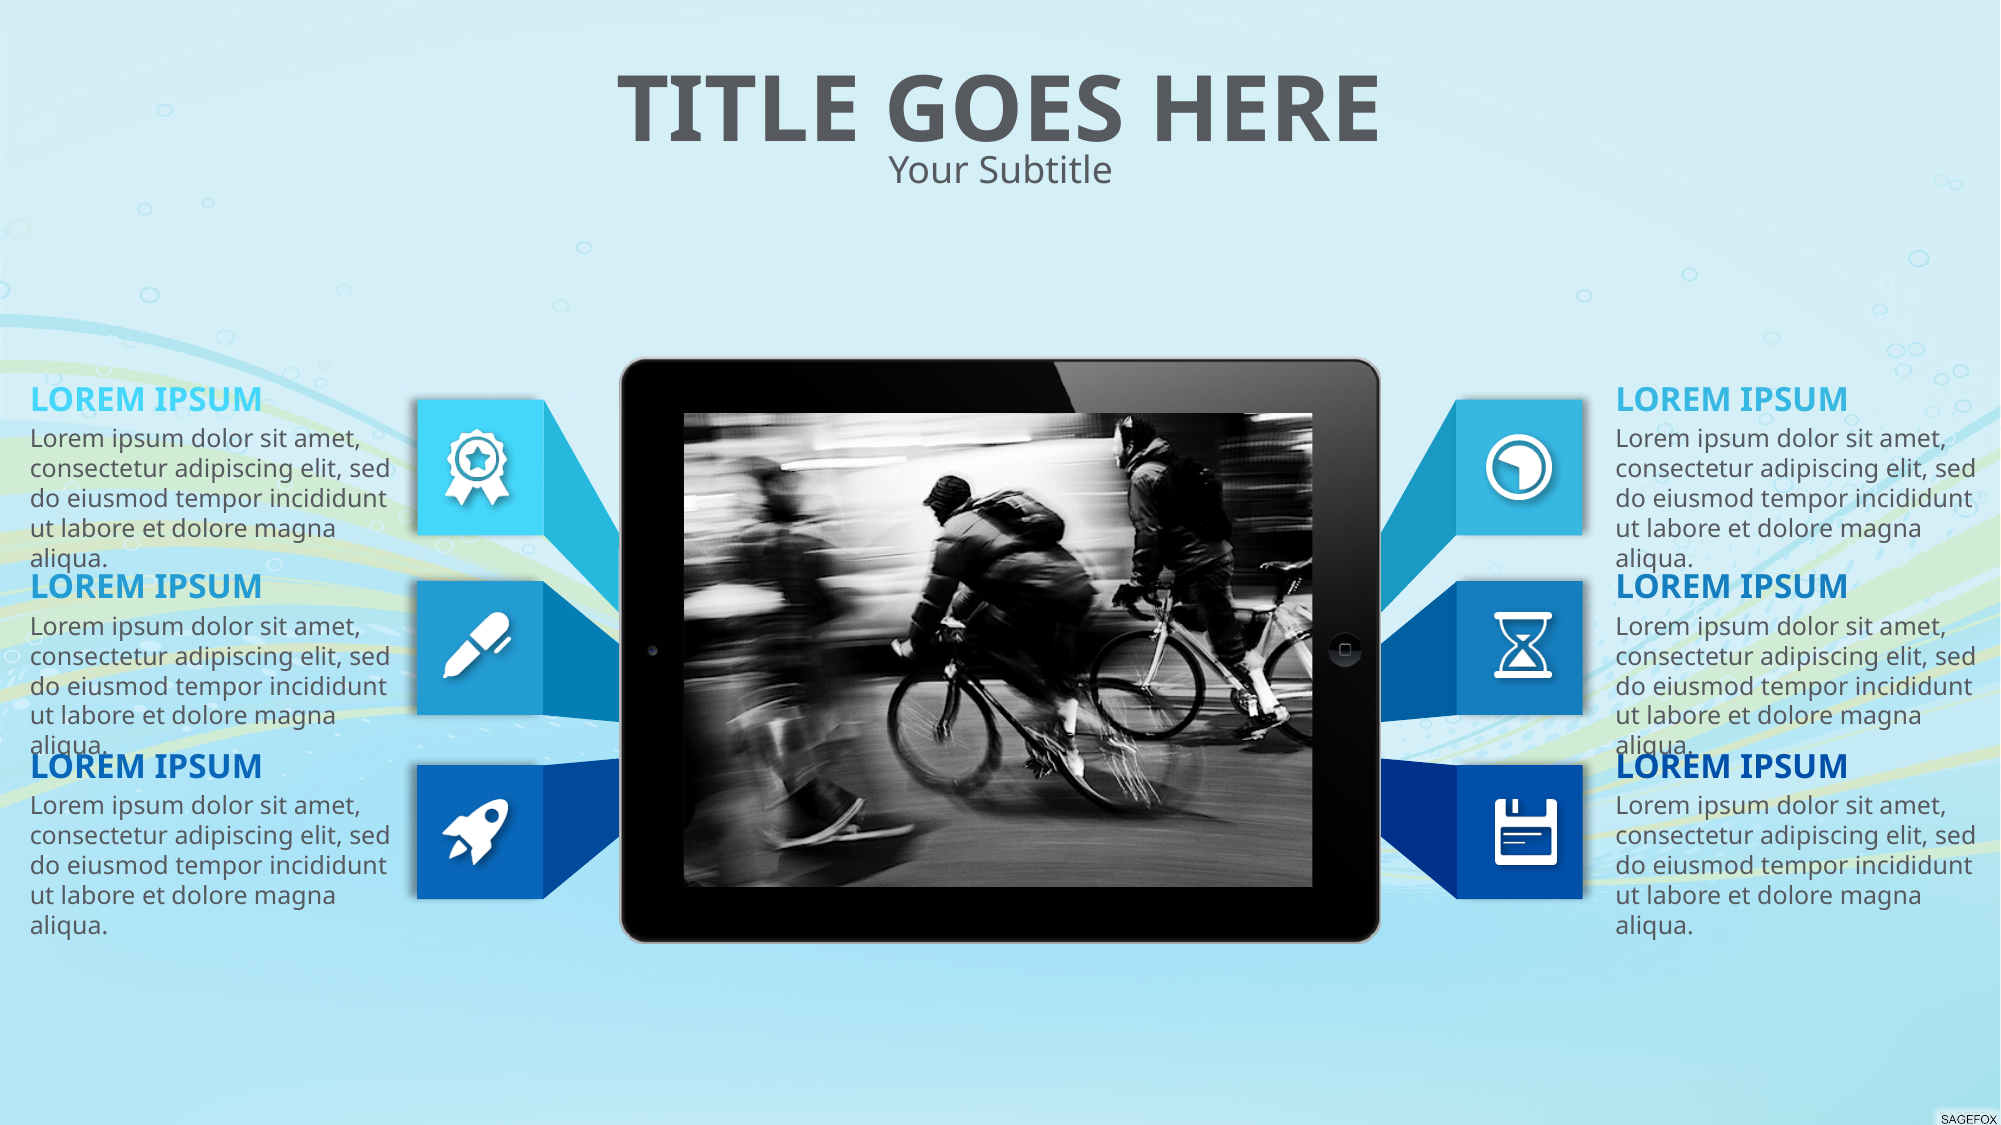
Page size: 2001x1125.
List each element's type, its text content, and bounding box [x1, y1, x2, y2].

picture [1495, 799, 1557, 865]
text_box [1381, 399, 1583, 581]
text_box LOREM IPSUM Lorem ipsum dolor sit amet, consectetur adipiscing elit, sed do eiusmod tempor incididunt ut labore et dolore magna aliqua. [1600, 737, 2000, 947]
text_box LOREM IPSUM Lorem ipsum dolor sit amet, consectetur adipiscing elit, sed do eiusmod tempor incididunt ut labore et dolore magna aliqua. [1600, 557, 2000, 737]
text_box LOREM IPSUM Lorem ipsum dolor sit amet, consectetur adipiscing elit, sed do eiusmod tempor incididunt ut labore et dolore magna aliqua. [15, 737, 415, 947]
picture [442, 799, 508, 865]
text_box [1381, 581, 1583, 722]
picture [1938, 1114, 1999, 1125]
text_box LOREM IPSUM Lorem ipsum dolor sit amet, consectetur adipiscing elit, sed do eiusmod tempor incididunt ut labore et dolore magna aliqua. [1600, 370, 2000, 557]
picture [445, 429, 509, 505]
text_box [417, 581, 619, 722]
text_box LOREM IPSUM Lorem ipsum dolor sit amet, consectetur adipiscing elit, sed do eiusmod tempor incididunt ut labore et dolore magna aliqua. [15, 370, 415, 557]
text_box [548, 42, 1452, 199]
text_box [417, 758, 619, 900]
text_box LOREM IPSUM Lorem ipsum dolor sit amet, consectetur adipiscing elit, sed do eiusmod tempor incididunt ut labore et dolore magna aliqua. [15, 557, 415, 737]
picture [1486, 434, 1552, 500]
picture [1494, 612, 1552, 678]
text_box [1381, 758, 1583, 900]
picture [619, 356, 1381, 944]
picture [443, 612, 511, 678]
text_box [417, 399, 619, 581]
